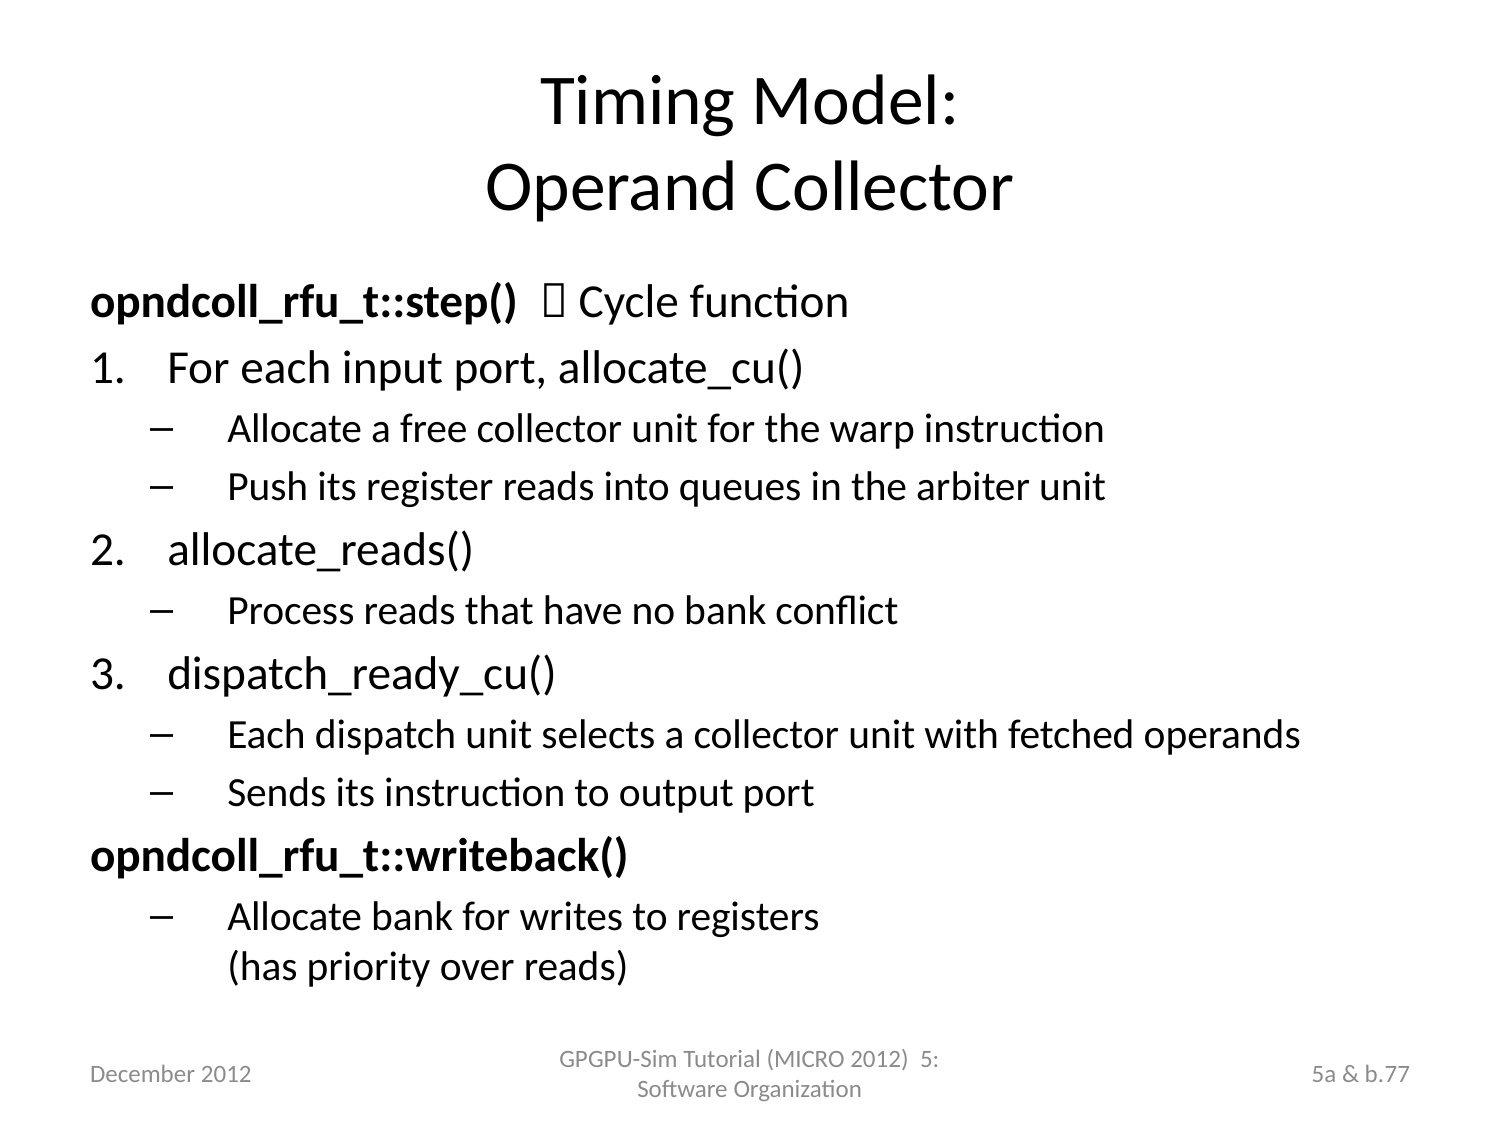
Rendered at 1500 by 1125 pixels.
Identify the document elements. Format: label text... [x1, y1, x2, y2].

list opndcoll_rfu_t::step()  Cycle function For each input port, allocate_cu() Allocate a free collector unit for the warp instruction Push its register reads into queues in the arbiter unit allocate_reads() Process reads that have no bank conflict dispatch_ready_cu() Each dispatch unit selects a collector unit with fetched operands Sends its instruction to output port opndcoll_rfu_t::writeback() Allocate bank for writes to registers (has priority over reads) [75, 262, 1425, 1005]
footer GPGPU-Sim Tutorial (MICRO 2012) 5: Software Organization [512, 1042, 988, 1103]
slide_number 5a & b.77 [1074, 1042, 1425, 1103]
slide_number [75, 1042, 425, 1103]
title Timing Model: Operand Collector [75, 45, 1425, 233]
